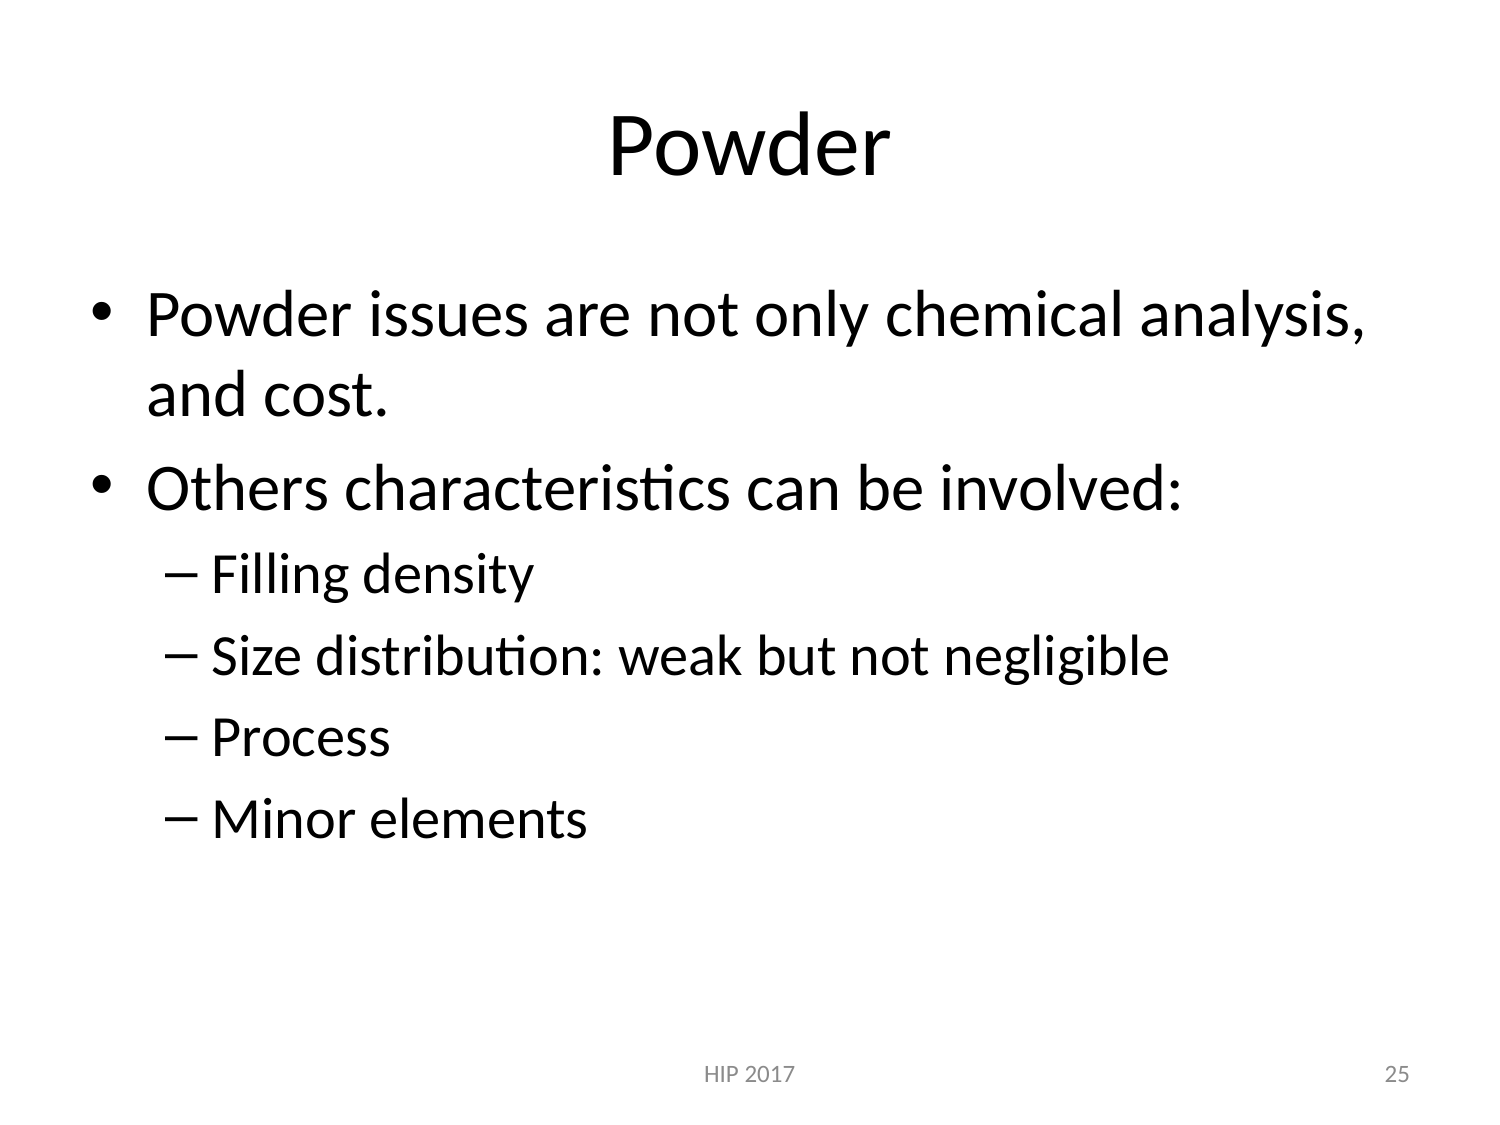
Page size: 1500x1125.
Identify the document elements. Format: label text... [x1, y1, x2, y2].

slide_number 25 [1074, 1042, 1425, 1103]
footer HIP 2017 [512, 1042, 988, 1103]
title Powder [75, 45, 1425, 233]
list Powder issues are not only chemical analysis, and cost. Others characteristics can be involved: Filling density Size distribution: weak but not negligible Process Minor elements [75, 262, 1425, 1005]
